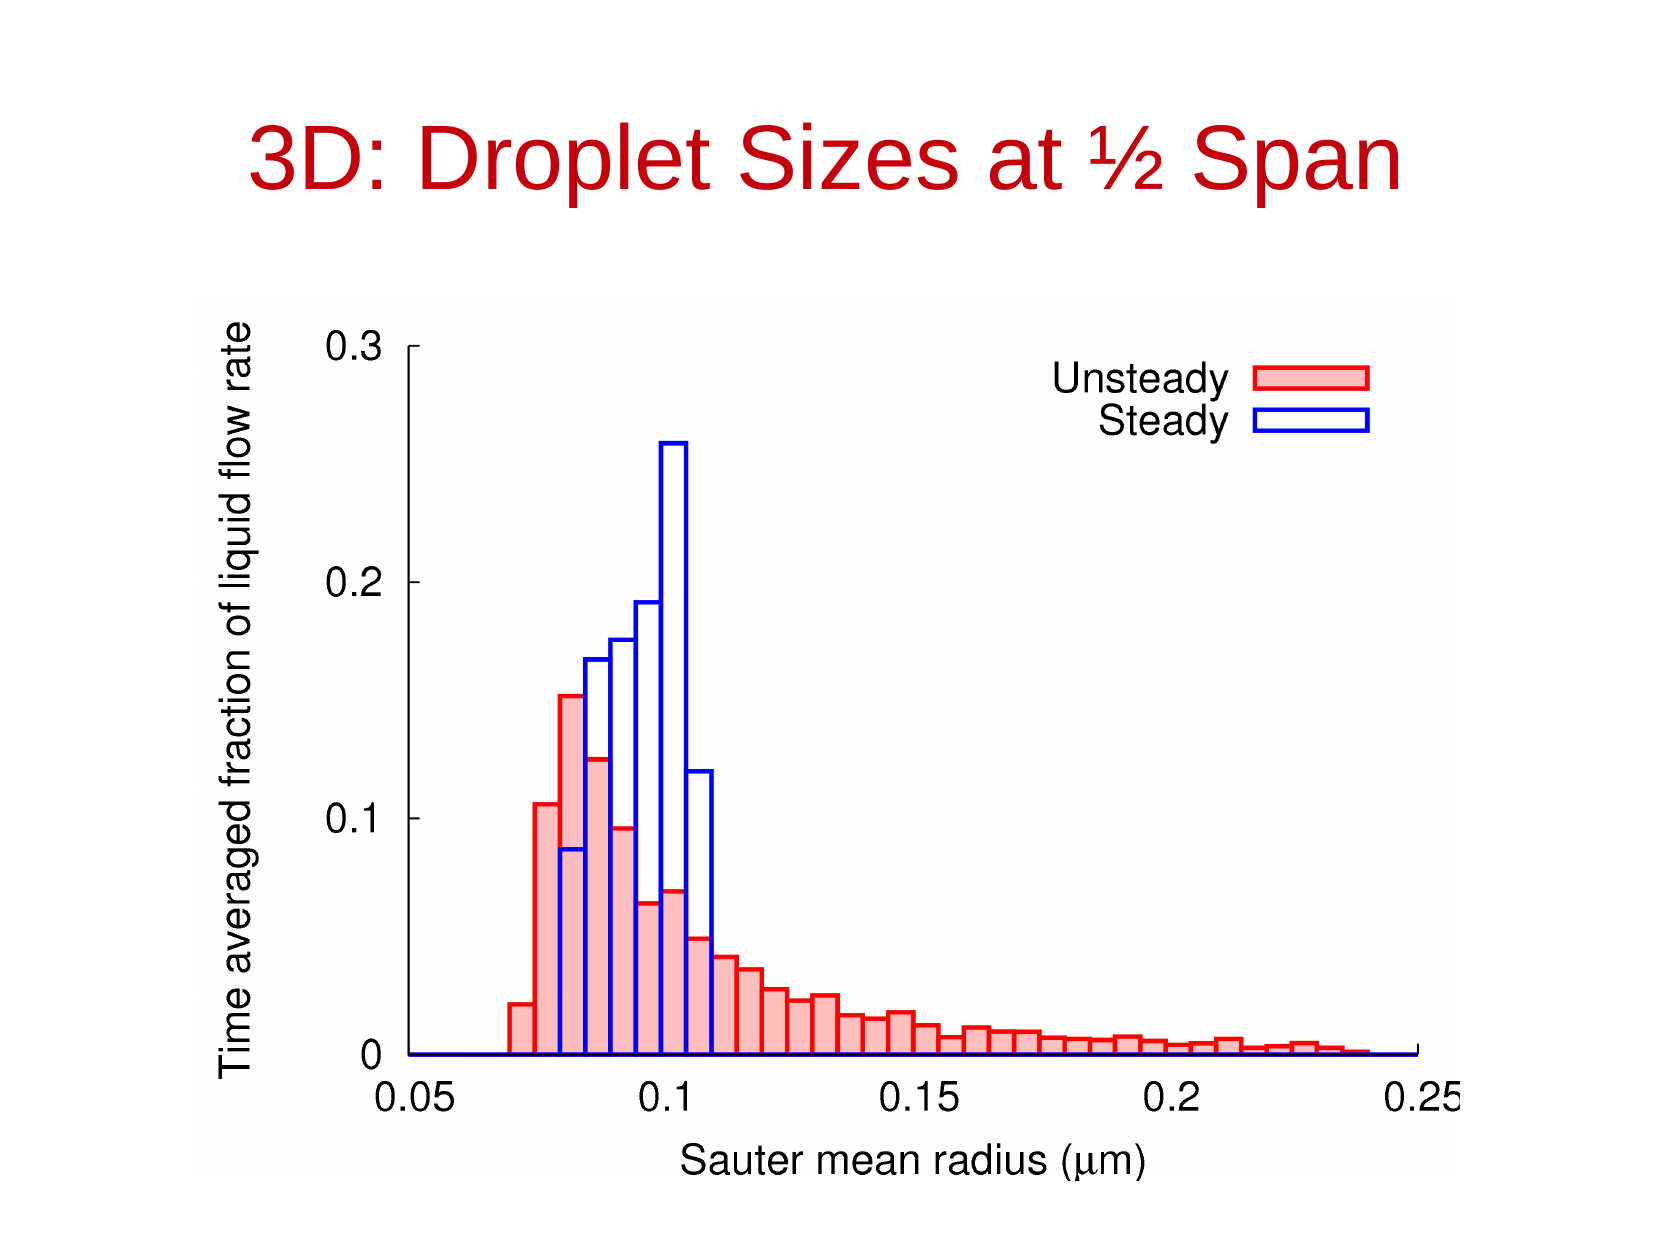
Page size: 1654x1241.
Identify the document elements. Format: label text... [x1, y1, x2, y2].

title 3D: Droplet Sizes at ½ Span [82, 56, 1571, 250]
picture [193, 294, 1460, 1182]
